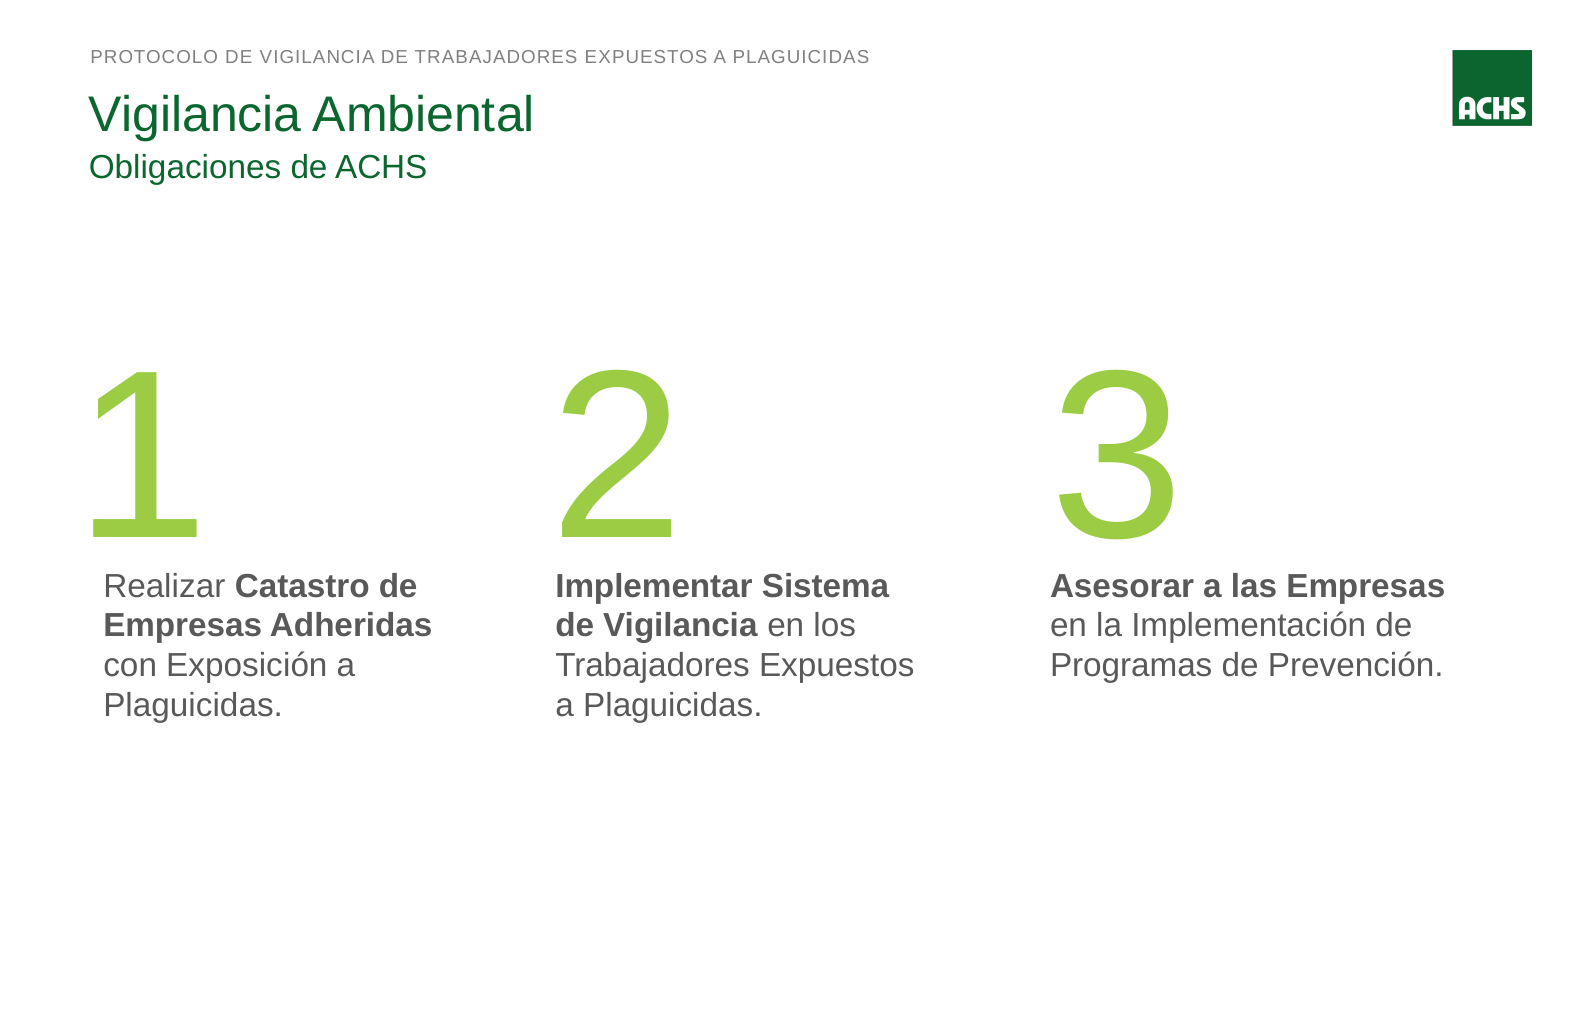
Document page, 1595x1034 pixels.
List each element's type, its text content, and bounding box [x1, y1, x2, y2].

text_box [1049, 297, 1457, 686]
text_box PROTOCOLO DE VIGILANCIA DE TRABAJADORES EXPUESTOS A PLAGUICIDAS [75, 37, 1299, 77]
text_box Vigilancia Ambiental Obligaciones de ACHS [74, 74, 1298, 187]
picture [1442, 39, 1543, 137]
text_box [550, 297, 936, 726]
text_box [75, 297, 441, 726]
